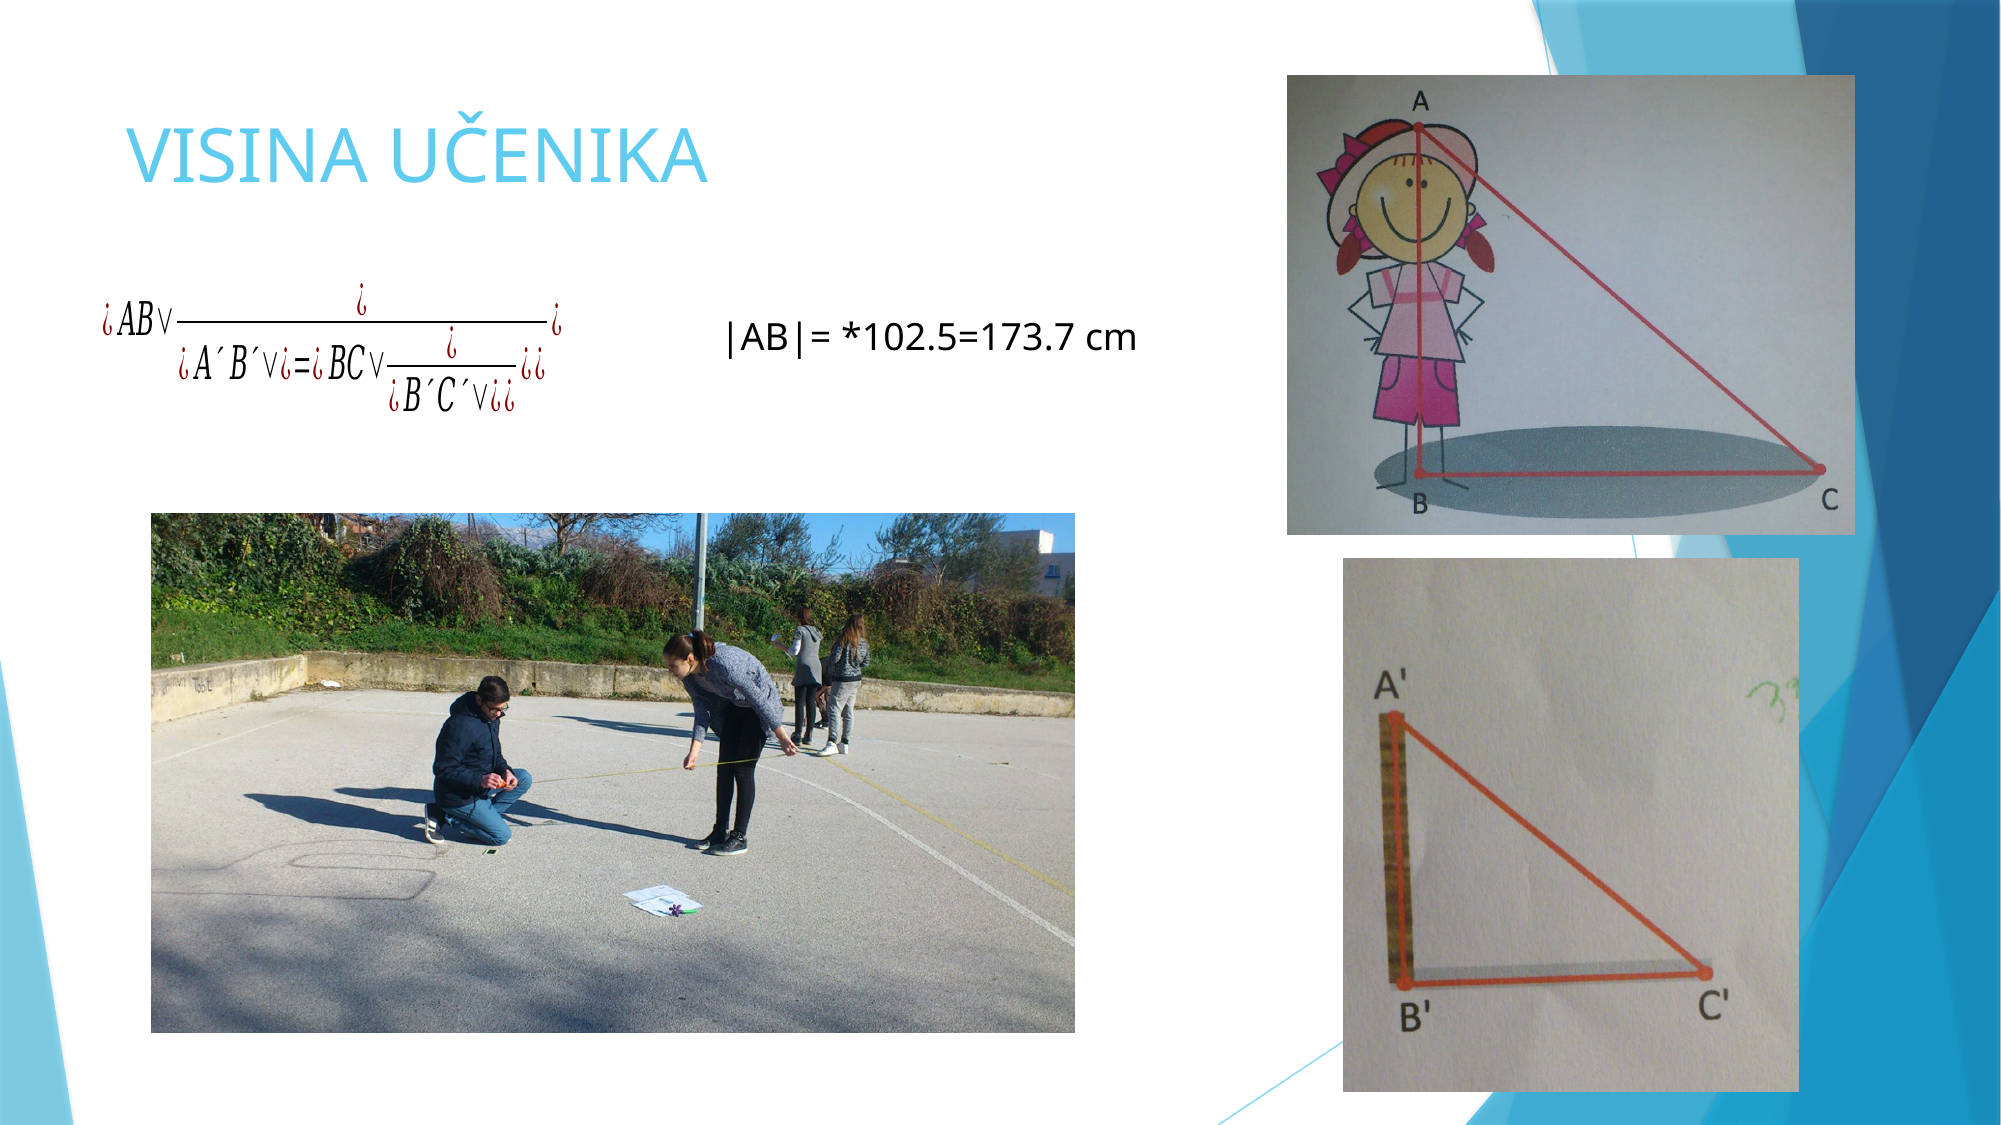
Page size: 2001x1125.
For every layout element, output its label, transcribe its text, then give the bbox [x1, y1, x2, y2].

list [151, 512, 1075, 1033]
title VISINA UČENIKA [111, 99, 1282, 317]
picture [1343, 557, 1800, 1092]
picture [1286, 75, 1856, 535]
